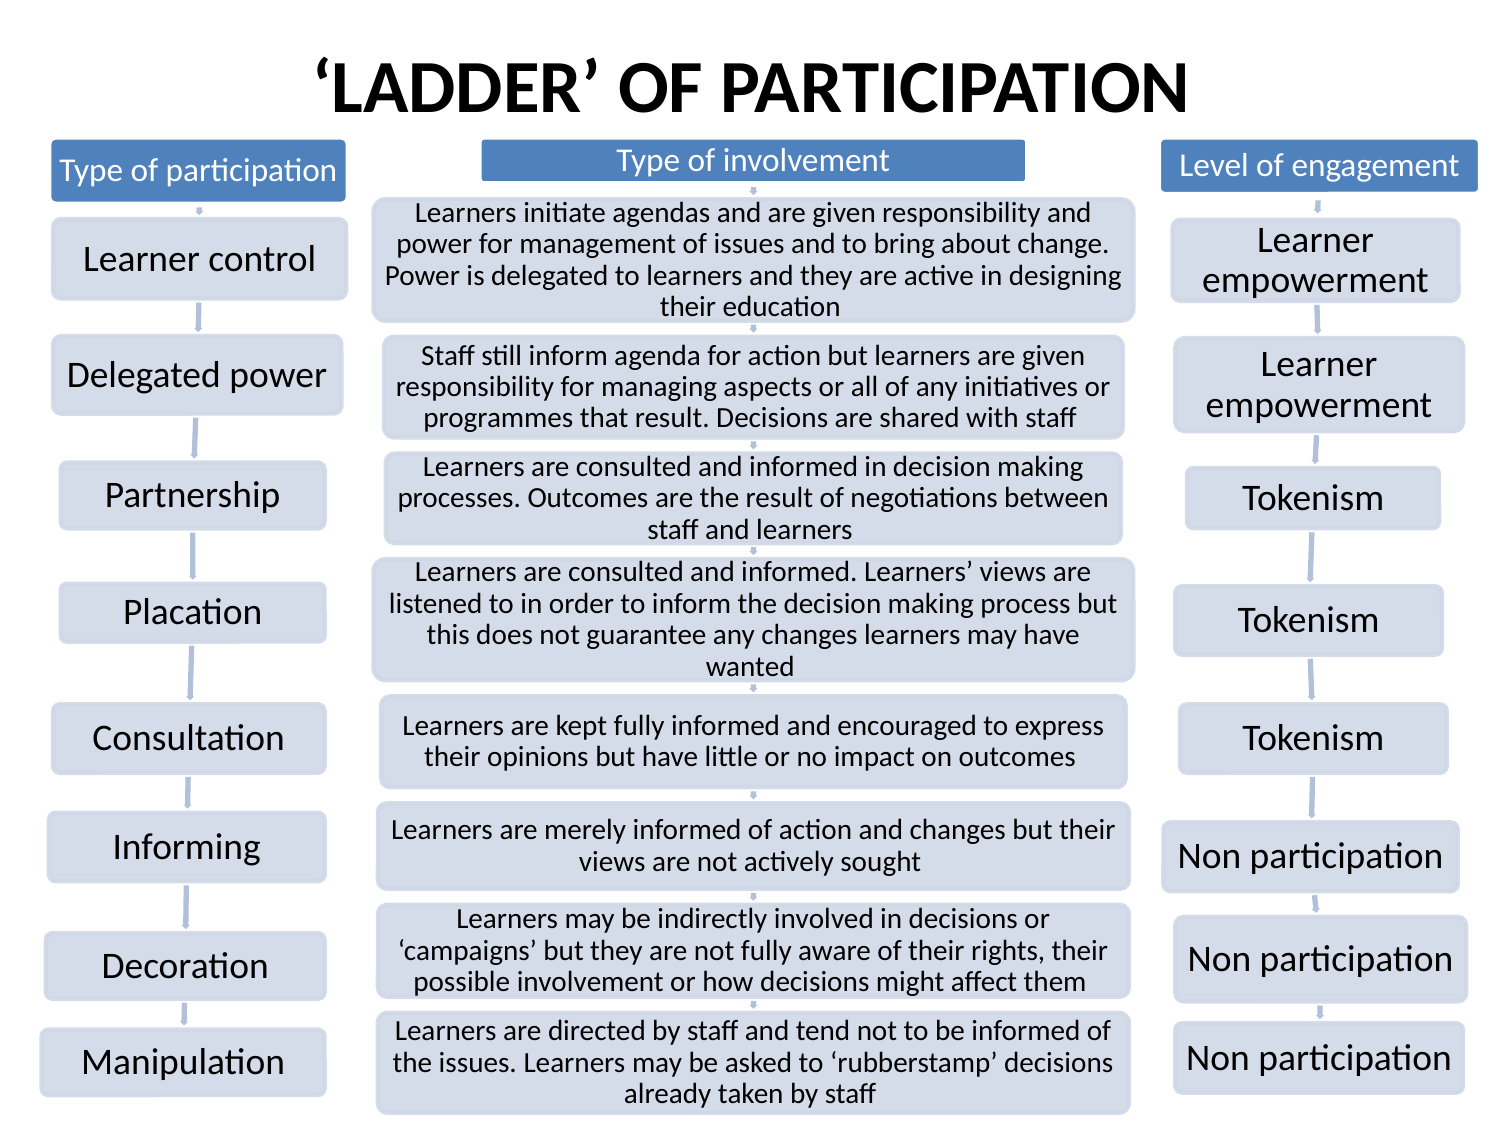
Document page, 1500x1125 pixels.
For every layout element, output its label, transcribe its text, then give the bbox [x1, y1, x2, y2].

title ‘LADDER’ OF PARTICIPATION [76, 42, 1427, 124]
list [29, 136, 1500, 1114]
